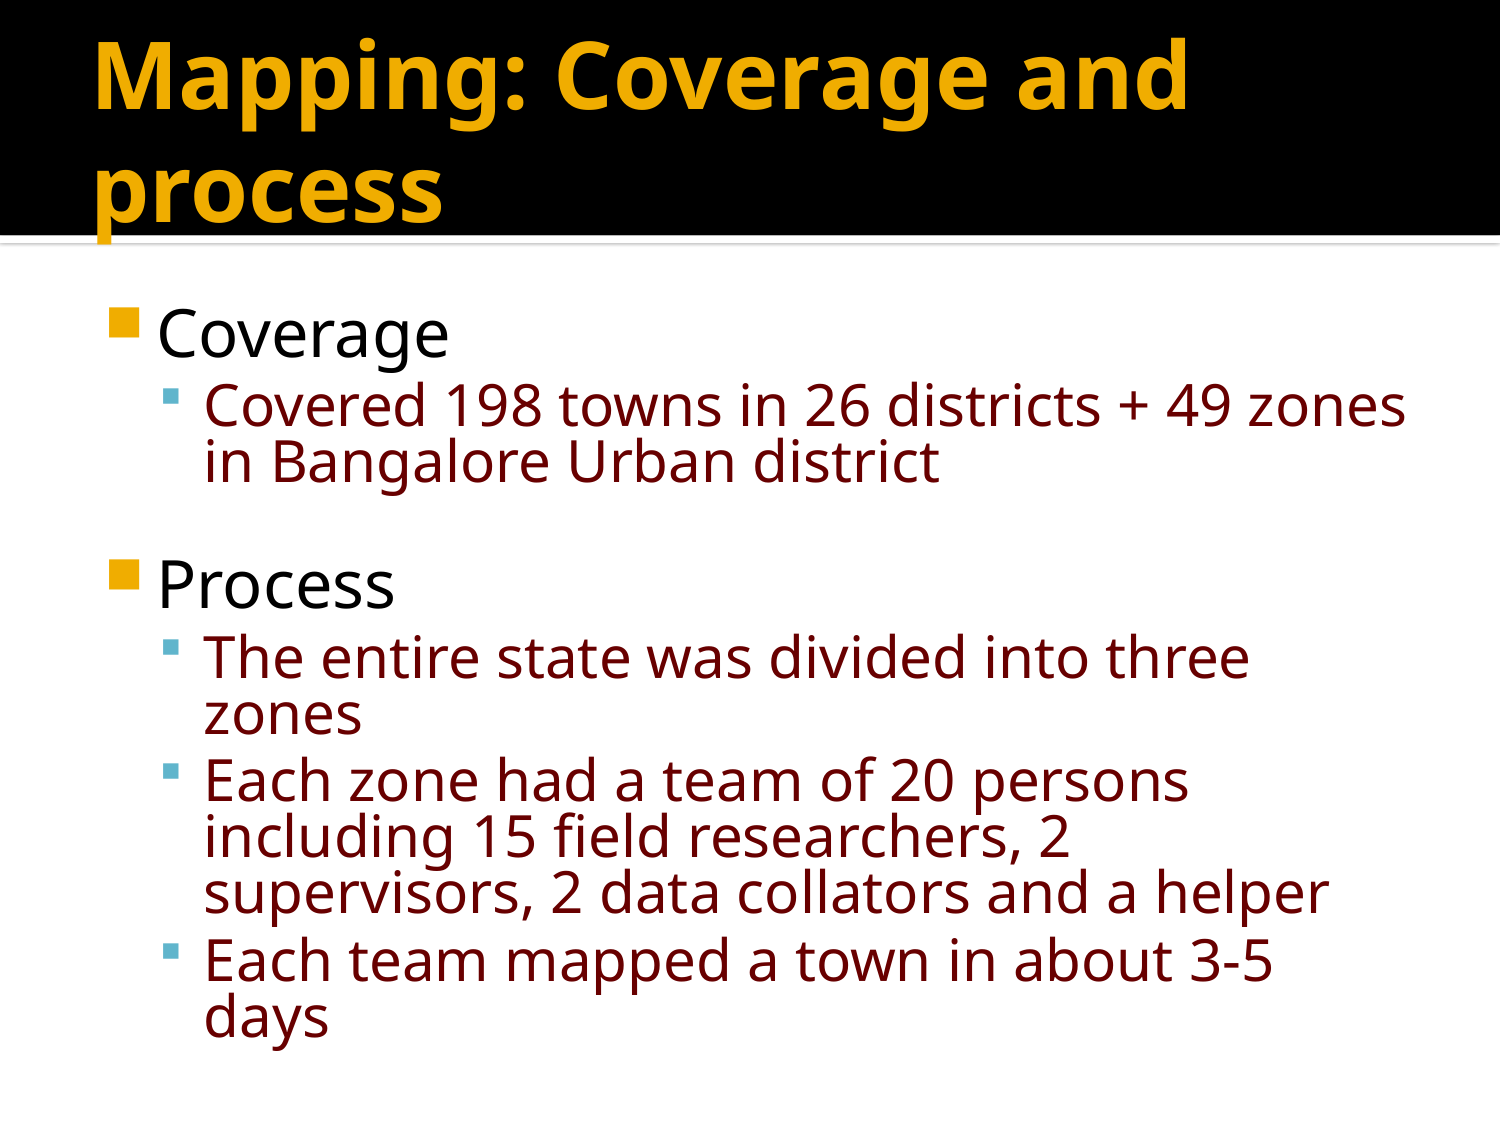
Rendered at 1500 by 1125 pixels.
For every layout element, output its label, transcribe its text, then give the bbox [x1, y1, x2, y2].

list Coverage Covered 198 towns in 26 districts + 49 zones in Bangalore Urban district Process The entire state was divided into three zones Each zone had a team of 20 persons including 15 field researchers, 2 supervisors, 2 data collators and a helper Each team mapped a town in about 3-5 days [75, 291, 1425, 1050]
title Mapping: Coverage and process [75, 25, 1425, 231]
